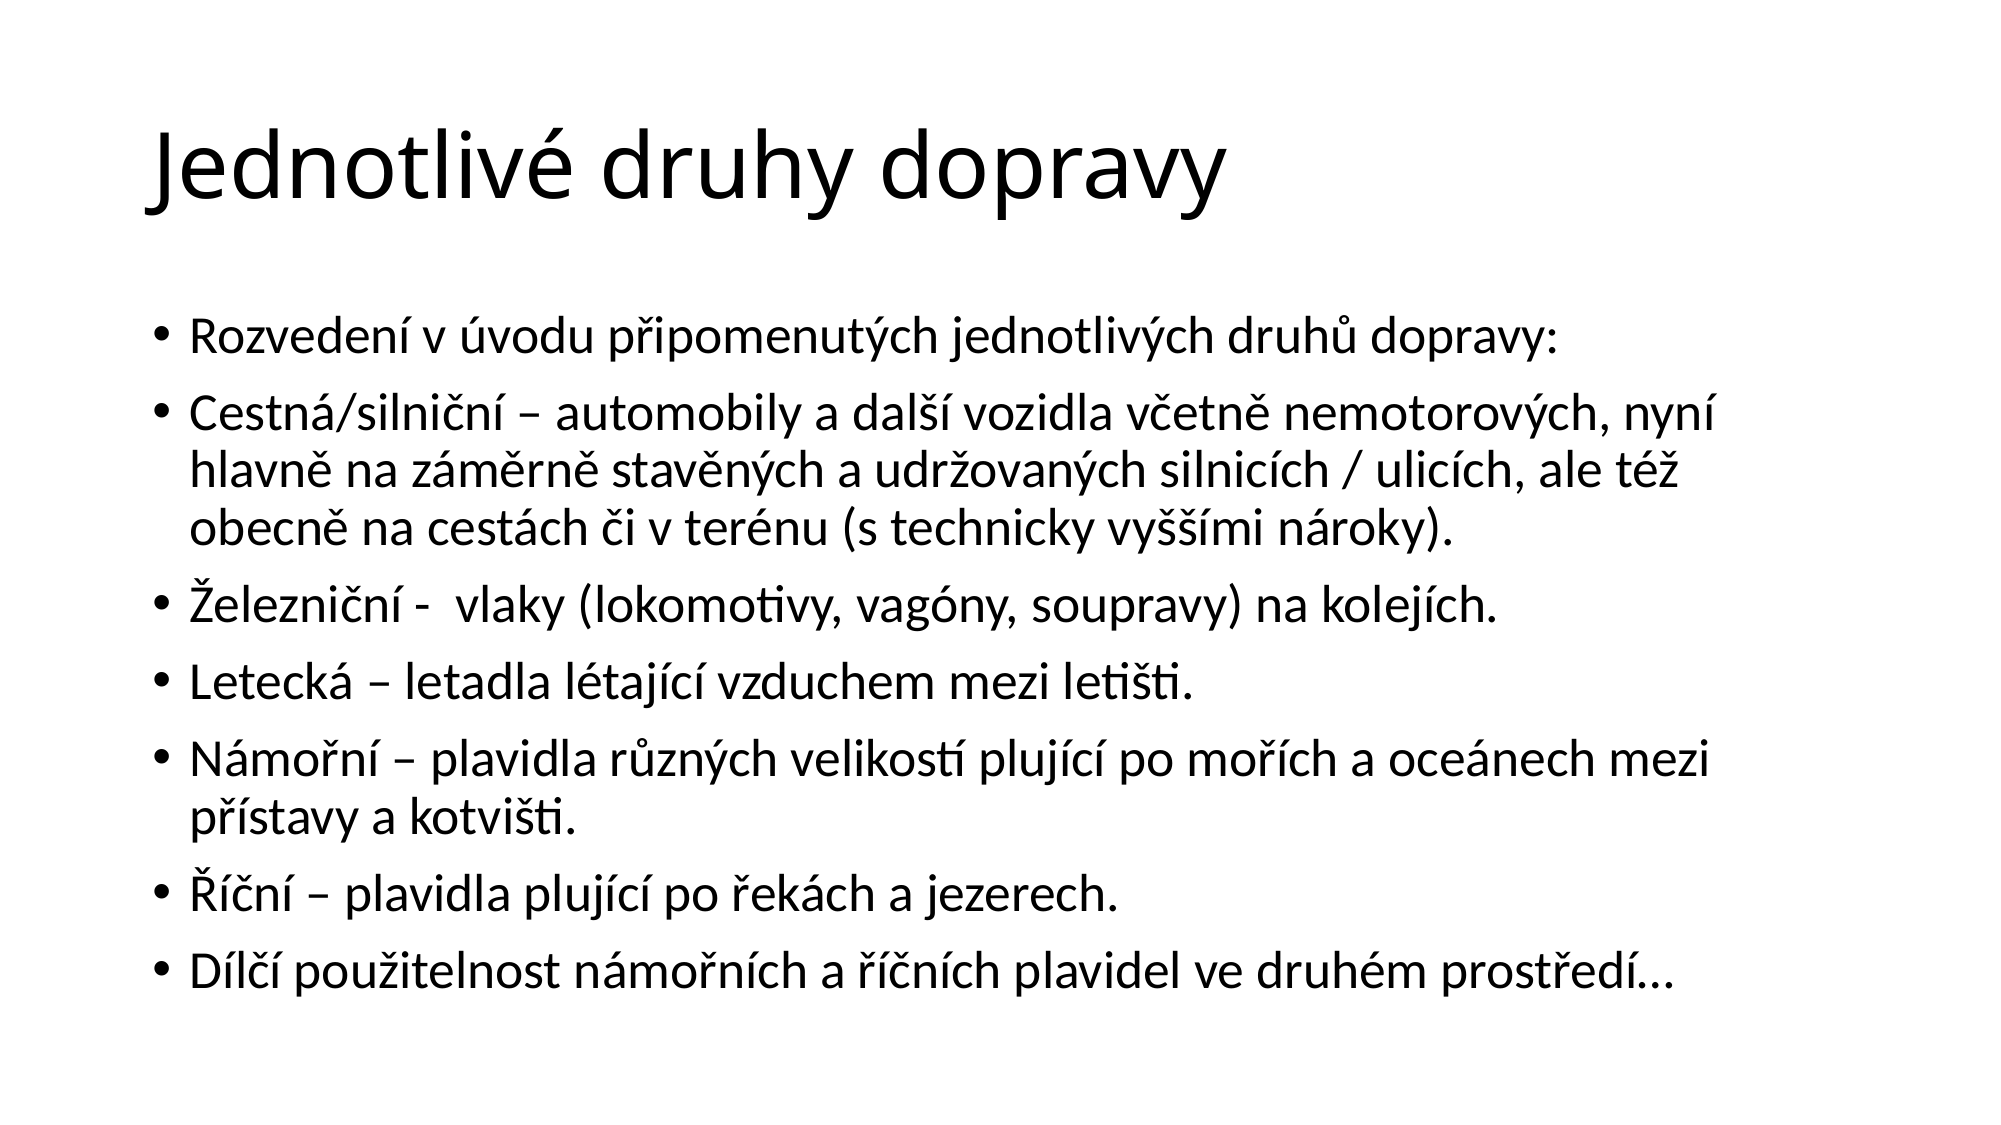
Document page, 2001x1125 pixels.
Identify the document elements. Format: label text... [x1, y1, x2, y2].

title Jednotlivé druhy dopravy [137, 59, 1863, 278]
list Rozvedení v úvodu připomenutých jednotlivých druhů dopravy: Cestná/silniční – automobily a další vozidla včetně nemotorových, nyní hlavně na záměrně stavěných a udržovaných silnicích / ulicích, ale též obecně na cestách či v terénu (s technicky vyššími nároky). Železniční - vlaky (lokomotivy, vagóny, soupravy) na kolejích. Letecká – letadla létající vzduchem mezi letišti. Námořní – plavidla různých velikostí plující po mořích a oceánech mezi přístavy a kotvišti. Říční – plavidla plující po řekách a jezerech. Dílčí použitelnost námořních a říčních plavidel ve druhém prostředí… [137, 299, 1863, 1014]
